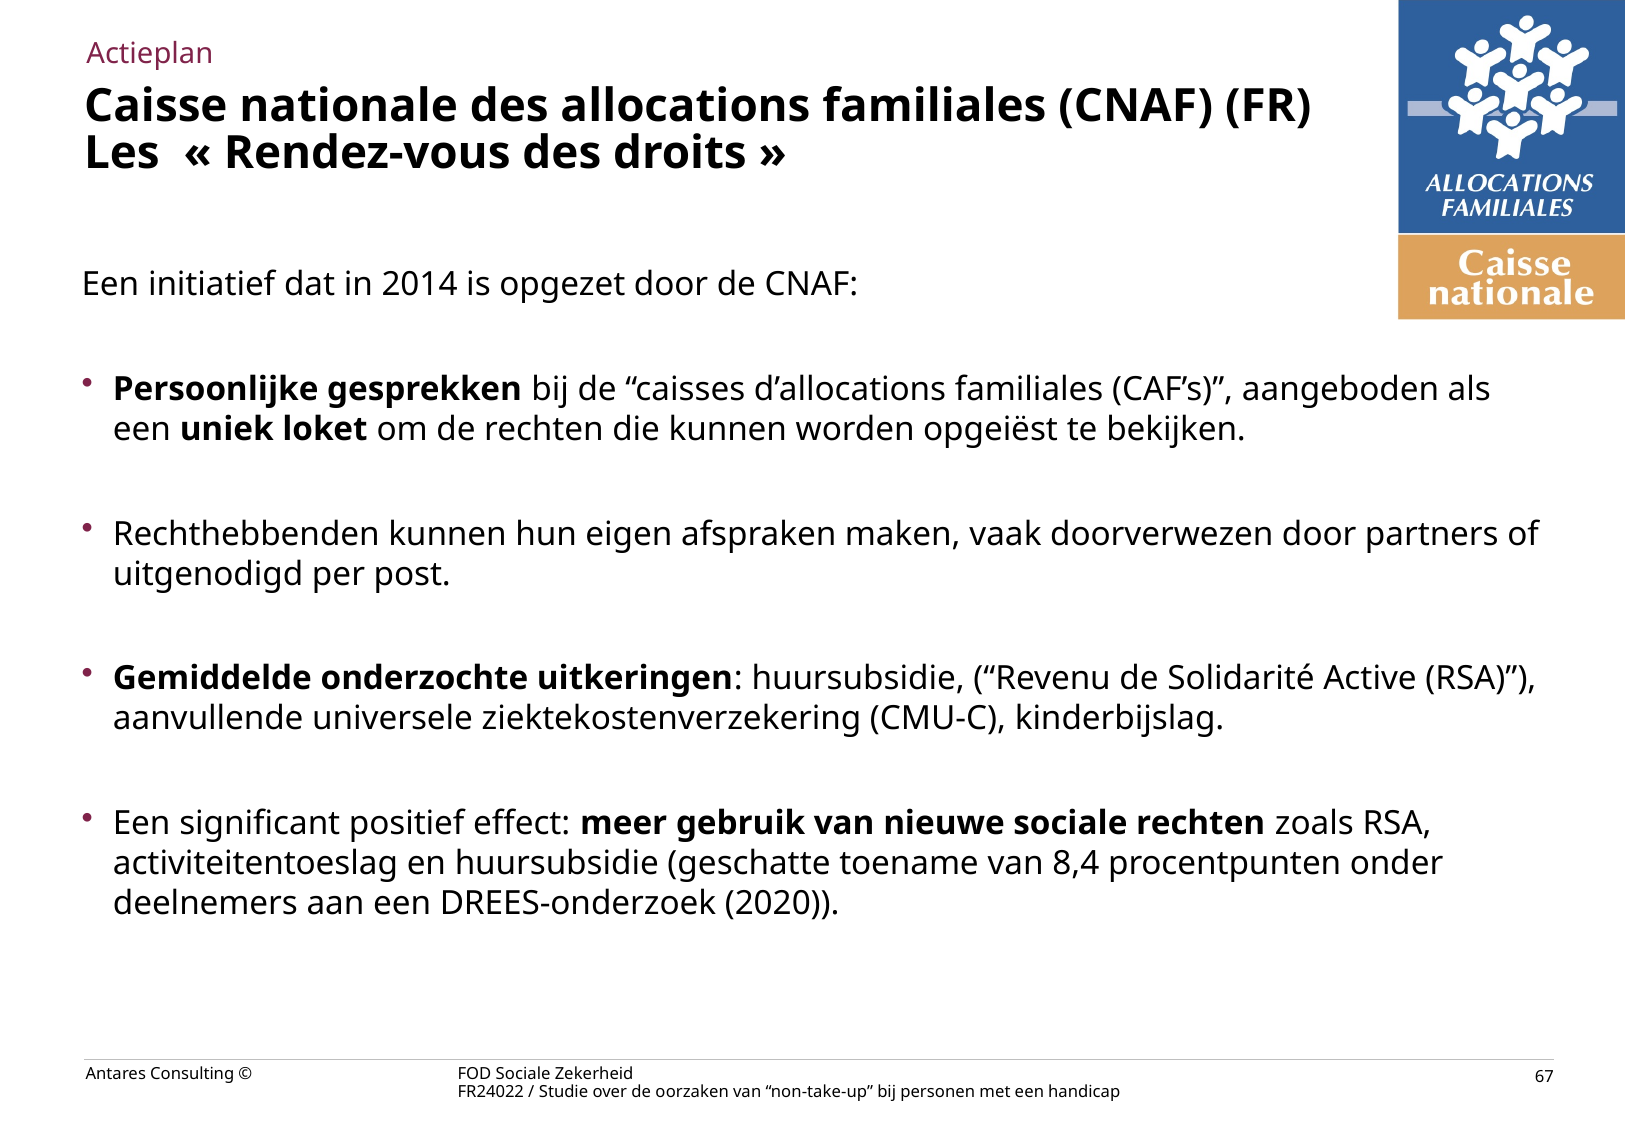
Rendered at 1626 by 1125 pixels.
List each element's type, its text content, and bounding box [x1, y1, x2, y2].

text_box Actieplan [86, 38, 1395, 70]
text_box Een initiatief dat in 2014 is opgezet door de CNAF: Persoonlijke gesprekken bij de “caisses d’allocations familiales (CAF’s)”, aangeboden als een uniek loket om de rechten die kunnen worden opgeiëst te bekijken. Rechthebbenden kunnen hun eigen afspraken maken, vaak doorverwezen door partners of uitgenodigd per post. Gemiddelde onderzochte uitkeringen: huursubsidie, (“Revenu de Solidarité Active (RSA)”), aanvullende universele ziektekostenverzekering (CMU-C), kinderbijslag. Een significant positief effect: meer gebruik van nieuwe sociale rechten zoals RSA, activiteitentoeslag en huursubsidie (geschatte toename van 8,4 procentpunten onder deelnemers aan een DREES-onderzoek (2020)). [81, 262, 1550, 922]
picture [1395, 0, 1625, 321]
title Caisse nationale des allocations familiales (CNAF) (FR) Les « Rendez-vous des droits » [84, 82, 1395, 229]
